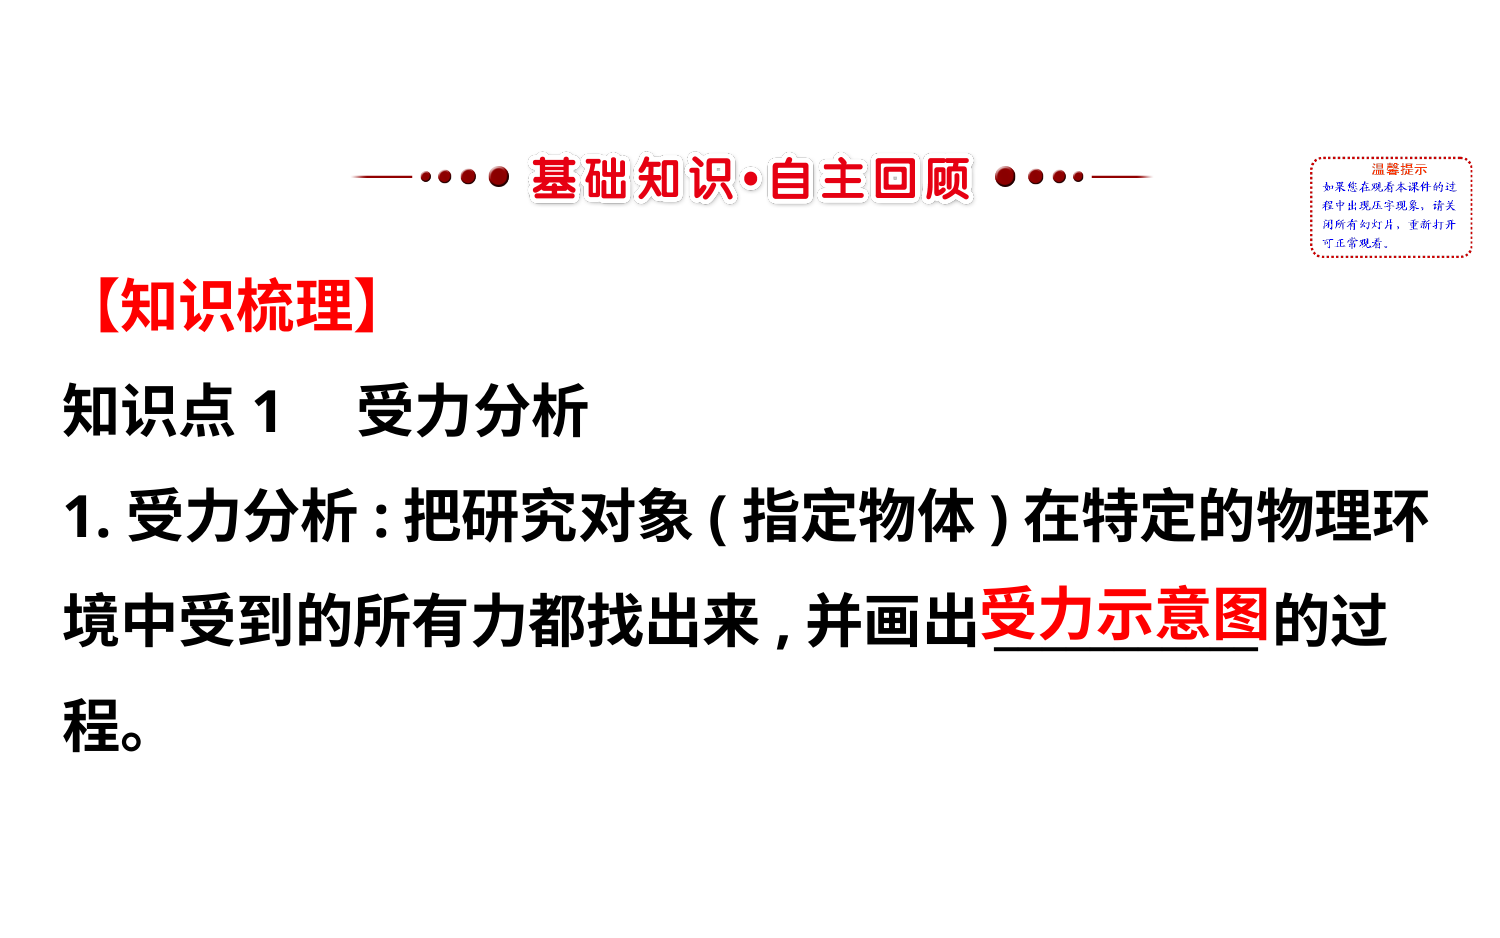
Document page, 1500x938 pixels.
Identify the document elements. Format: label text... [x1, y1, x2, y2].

text_box 【知识梳理】 知识点1 受力分析 1.受力分析:把研究对象(指定物体)在特定的物理环 境中受到的所有力都找出来,并画出___________的过 程。 [47, 226, 1500, 766]
picture [321, 136, 1189, 218]
picture [1309, 153, 1473, 258]
text_box 受力示意图 [891, 534, 1360, 655]
